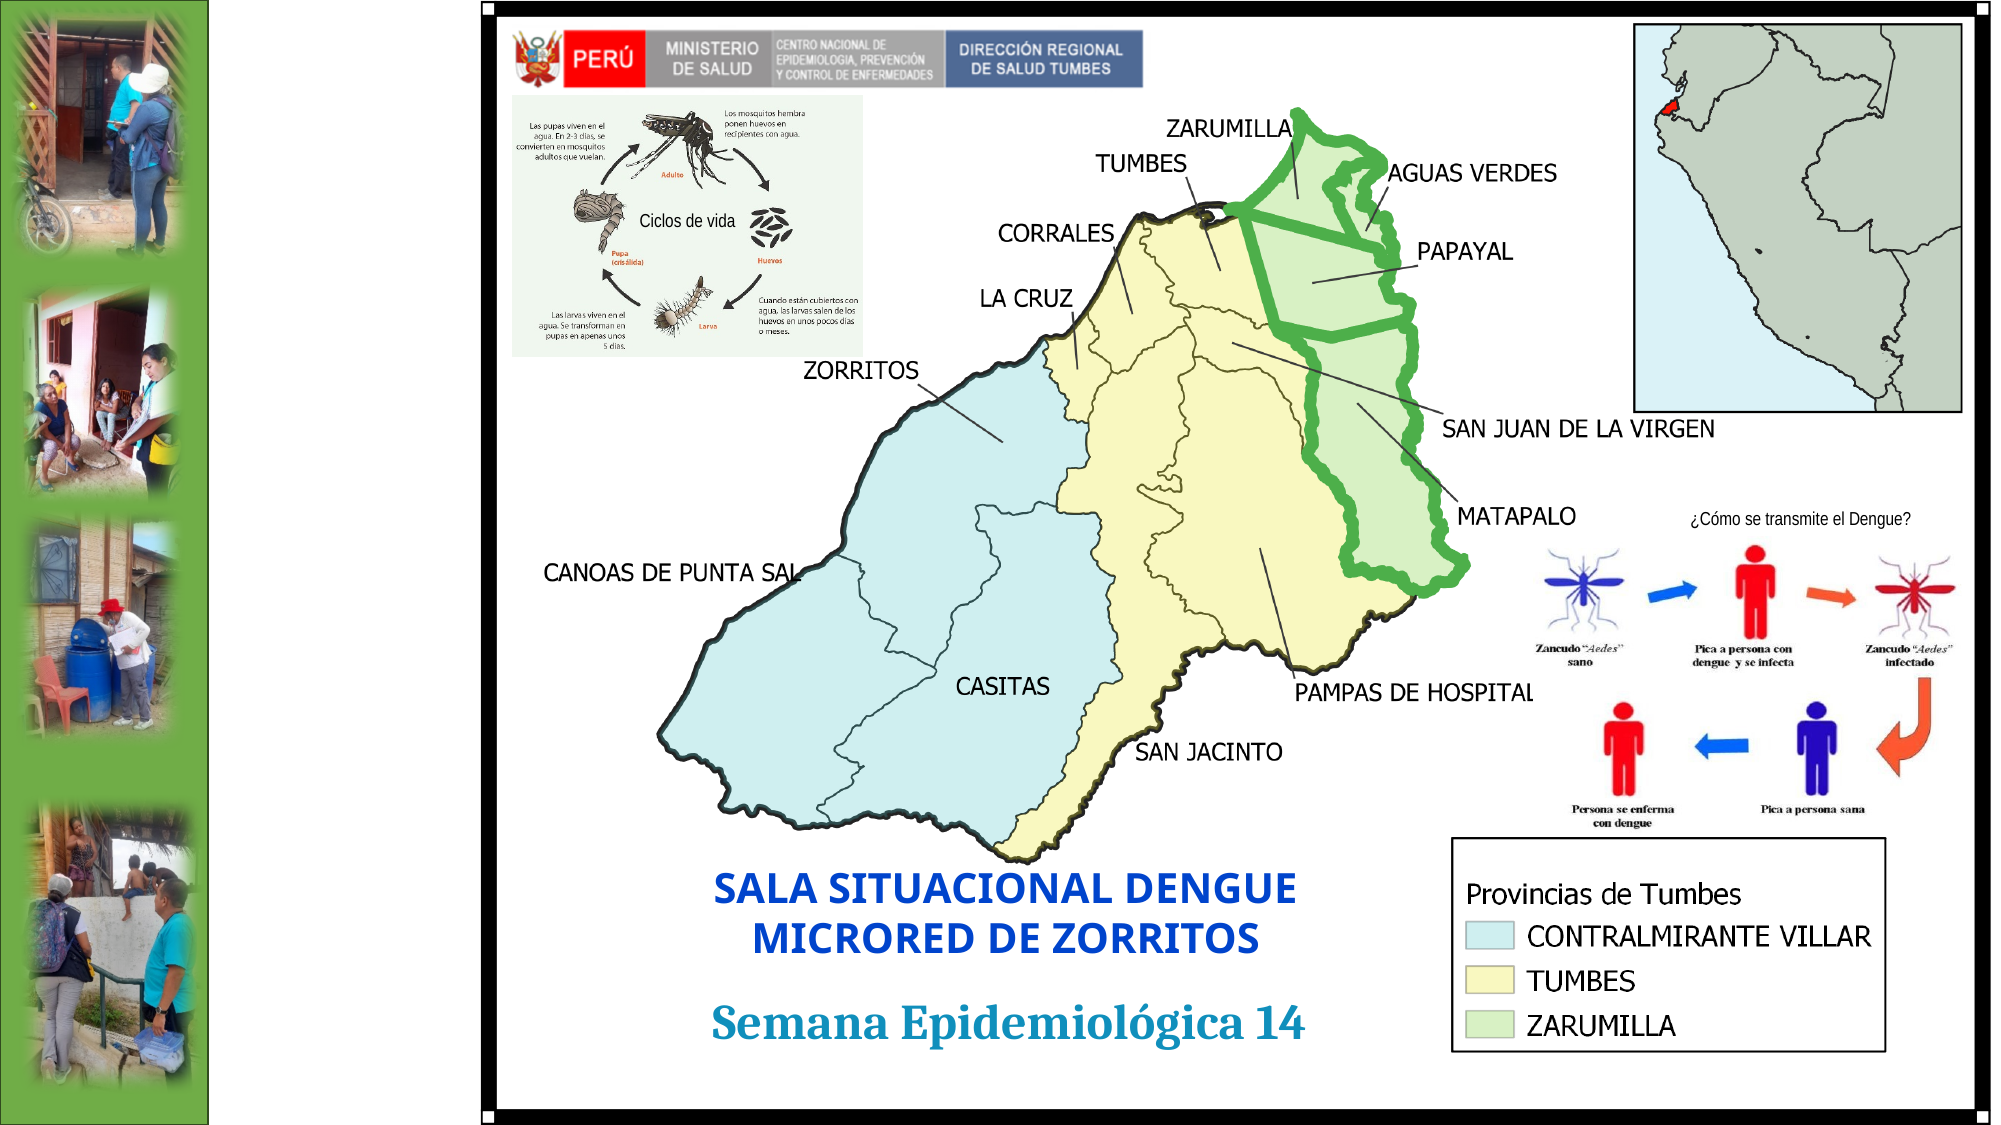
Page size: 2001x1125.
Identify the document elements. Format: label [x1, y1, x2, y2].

picture [16, 794, 205, 1096]
text_box [0, 0, 209, 1125]
picture [14, 278, 186, 751]
picture [6, 3, 194, 265]
picture [466, 0, 2000, 1125]
